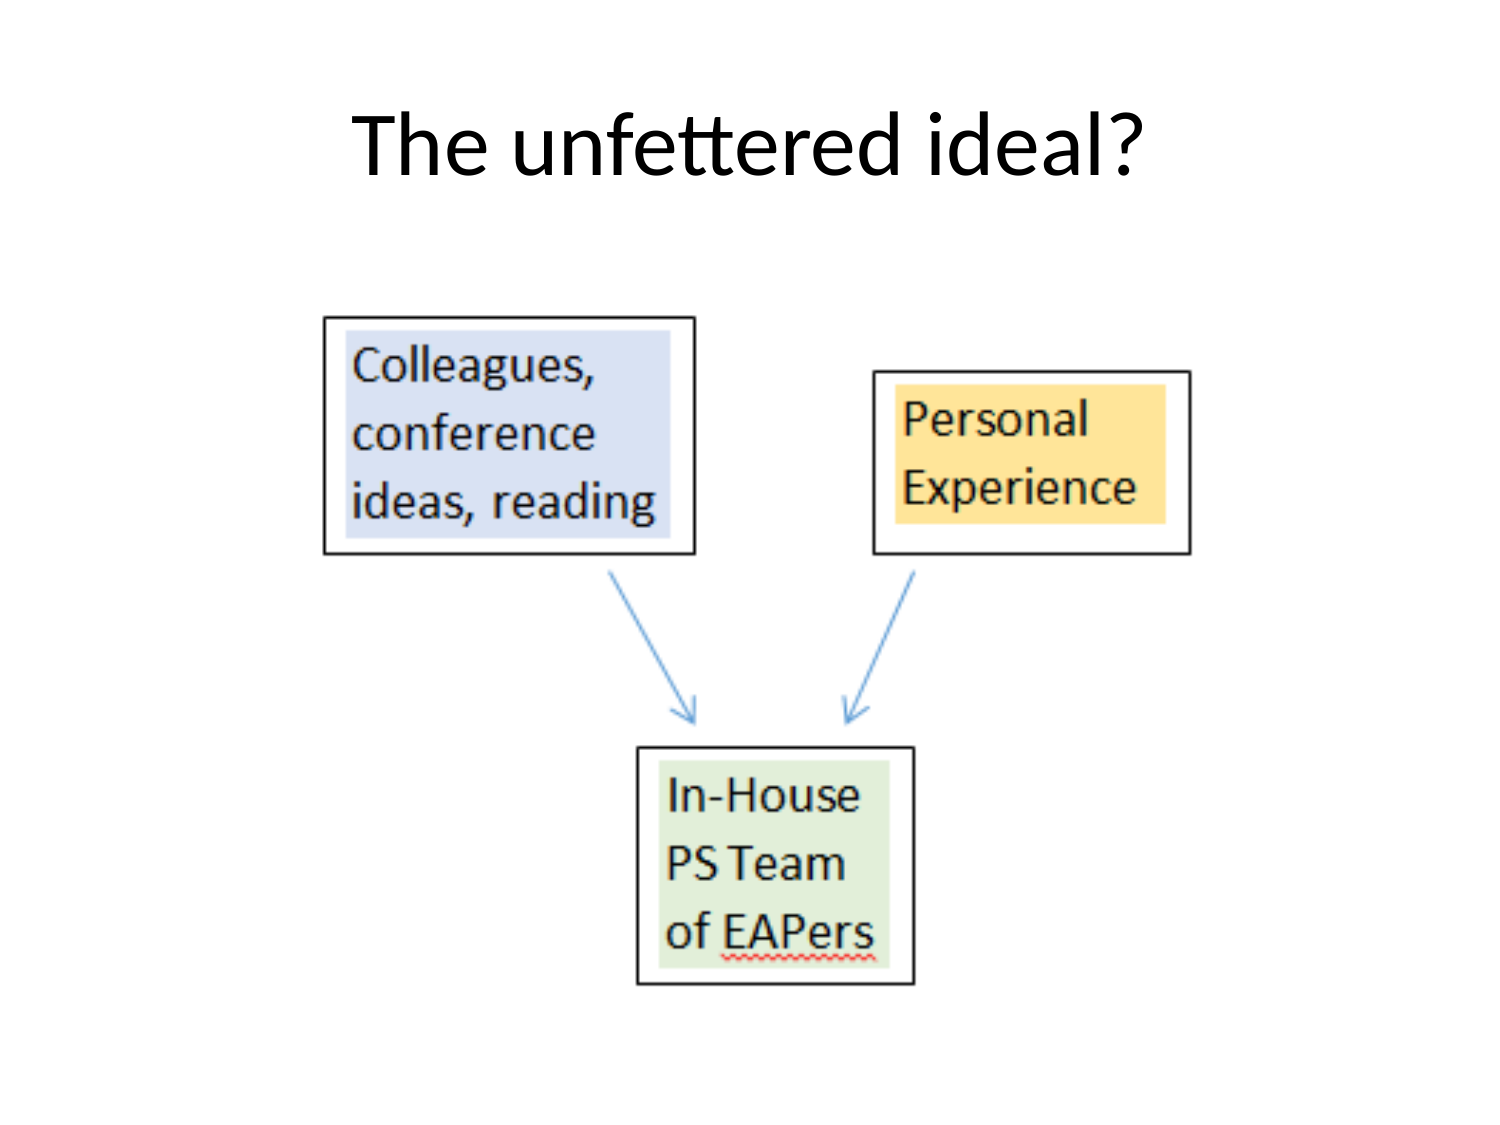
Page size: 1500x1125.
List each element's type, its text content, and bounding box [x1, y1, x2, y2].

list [229, 243, 1329, 1087]
title The unfettered ideal? [75, 45, 1425, 233]
